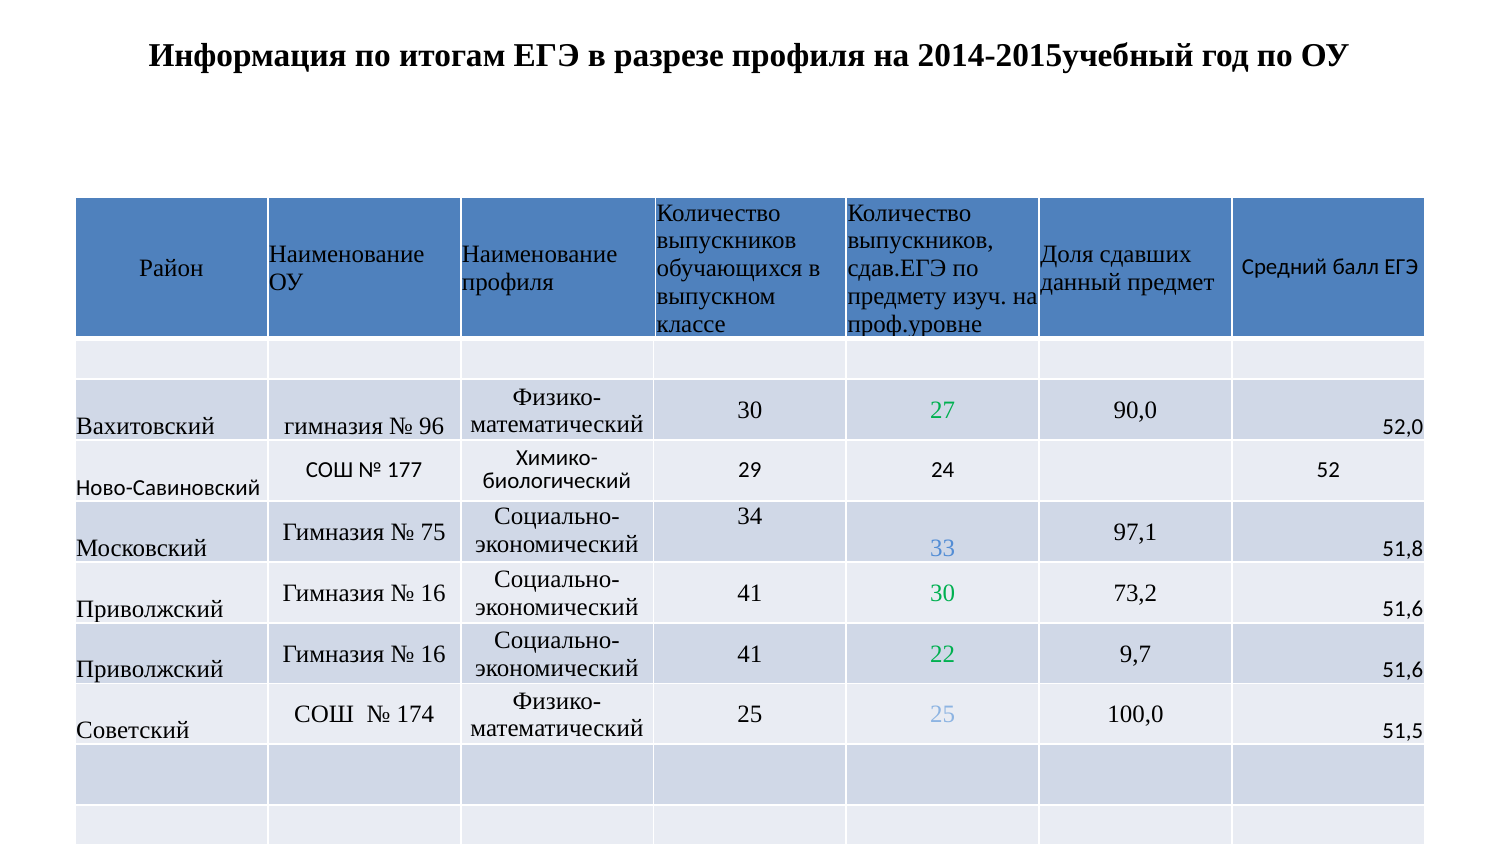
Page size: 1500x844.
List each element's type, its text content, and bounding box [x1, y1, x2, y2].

table_cell [269, 745, 460, 804]
table_cell 51,5 [1233, 684, 1424, 743]
table_cell 25 [654, 684, 845, 743]
table_cell [76, 341, 267, 378]
table_cell Социально-экономический [462, 502, 653, 561]
table_header Доля сдавших данный предмет [1040, 198, 1231, 336]
table_cell [847, 341, 1038, 378]
table_cell 41 [654, 563, 845, 622]
table_cell 30 [654, 380, 845, 439]
table_cell [1040, 745, 1231, 804]
table_cell Химико-биологический [462, 441, 653, 500]
table_cell Гимназия № 16 [269, 624, 460, 683]
table_cell [1233, 341, 1424, 378]
table_cell [1233, 806, 1424, 844]
table_cell [1040, 441, 1231, 500]
table_cell 34 [654, 502, 845, 561]
table_cell Вахитовский [76, 380, 267, 439]
title Информация по итогам ЕГЭ в разрезе профиля на 2014-2015учебный год по ОУ [74, 33, 1426, 104]
table_cell 90,0 [1040, 380, 1231, 439]
table_cell Приволжский [76, 563, 267, 622]
table_cell [654, 806, 845, 844]
table_cell [654, 341, 845, 378]
table_cell 52,0 [1233, 380, 1424, 439]
table_cell [269, 806, 460, 844]
table_cell Московский [76, 502, 267, 561]
table_cell Советский [76, 684, 267, 743]
table_cell 51,6 [1233, 563, 1424, 622]
table_header Наименование профиля [462, 198, 655, 336]
table_cell [462, 745, 653, 804]
table_cell 27 [847, 380, 1038, 439]
table_cell [76, 806, 267, 844]
table_header Наименование ОУ [269, 198, 460, 336]
table_cell [1233, 745, 1424, 804]
table_cell [654, 745, 845, 804]
table_header Район [76, 198, 267, 336]
table_cell 30 [847, 563, 1038, 622]
table_cell 52 [1233, 441, 1424, 500]
table_cell гимназия № 96 [269, 380, 460, 439]
table_cell СОШ № 177 [269, 441, 460, 500]
table_header Средний балл ЕГЭ [1233, 198, 1424, 336]
table_header Количество выпускников, сдав.ЕГЭ по предмету изуч. на проф.уровне [847, 198, 1038, 336]
table_cell [76, 745, 267, 804]
table_cell Приволжский [76, 624, 267, 683]
table_cell СОШ № 174 [269, 684, 460, 743]
table_cell [269, 341, 460, 378]
table_cell [462, 806, 653, 844]
table_cell [1040, 806, 1231, 844]
table_cell Гимназия № 75 [269, 502, 460, 561]
table_cell Гимназия № 16 [269, 563, 460, 622]
table_cell 22 [847, 624, 1038, 683]
table_cell Социально-экономический [462, 563, 653, 622]
table_cell Физико-математический [462, 684, 653, 743]
table_cell 24 [847, 441, 1038, 500]
table_cell 97,1 [1040, 502, 1231, 561]
table_cell 9,7 [1040, 624, 1231, 683]
table_cell 51,8 [1233, 502, 1424, 561]
table_cell 29 [654, 441, 845, 500]
table_cell [462, 341, 653, 378]
table_cell 33 [847, 502, 1038, 561]
table_cell 100,0 [1040, 684, 1231, 743]
table_header Количество выпускников обучающихся в выпускном классе [656, 198, 845, 336]
table_cell 73,2 [1040, 563, 1231, 622]
table_cell Ново-Савиновский [76, 441, 267, 500]
table_cell [847, 745, 1038, 804]
table_cell [1040, 341, 1231, 378]
table_cell 51,6 [1233, 624, 1424, 683]
table_cell Социально-экономический [462, 624, 653, 683]
table_cell 25 [847, 684, 1038, 743]
table_cell [847, 806, 1038, 844]
table_cell 41 [654, 624, 845, 683]
table_cell Физико-математический [462, 380, 653, 439]
